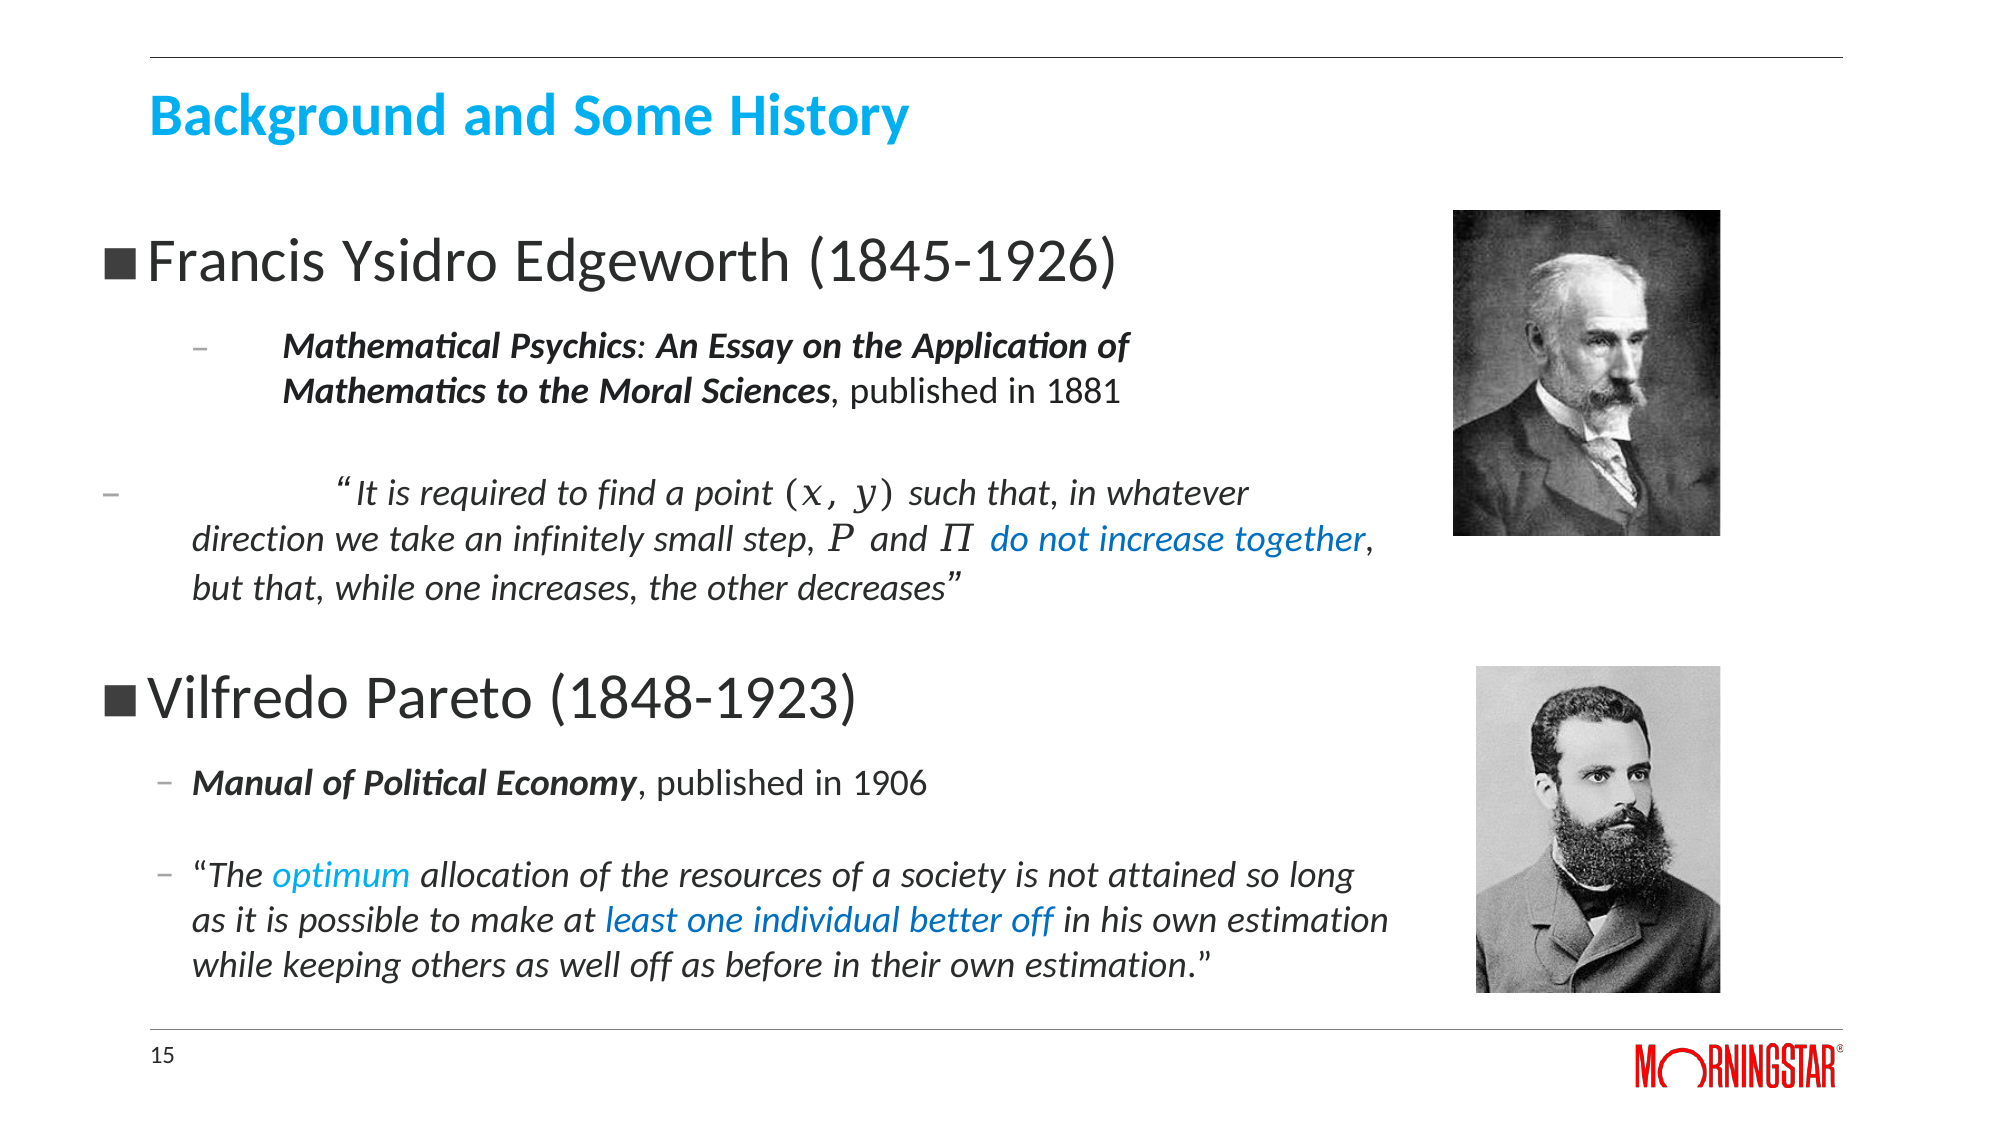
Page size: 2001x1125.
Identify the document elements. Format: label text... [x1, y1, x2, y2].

text_box [1476, 666, 1721, 990]
text_box Francis Ysidro Edgeworth (1845-1926) – Mathematical Psychics: An Essay on the Application of Mathematics to the Moral Sciences, published in 1881 – “It is required to find a point (𝑥, 𝑦) such that, in whatever direction we take an infinitely small step, 𝑃 and 𝛱 do not increase together, but that, while one increases, the other decreases” Vilfredo Pareto (1848-1923) Manual of Political Economy, published in 1906 “The optimum allocation of the resources of a society is not attained so long as it is possible to make at least one individual better off in his own estimation while keeping others as well off as before in their own estimation.” [97, 219, 1397, 985]
text_box [1453, 210, 1721, 536]
slide_number 15 [141, 990, 1804, 1125]
picture [1804, 1043, 1844, 1088]
title Background and Some History [147, 74, 1853, 263]
